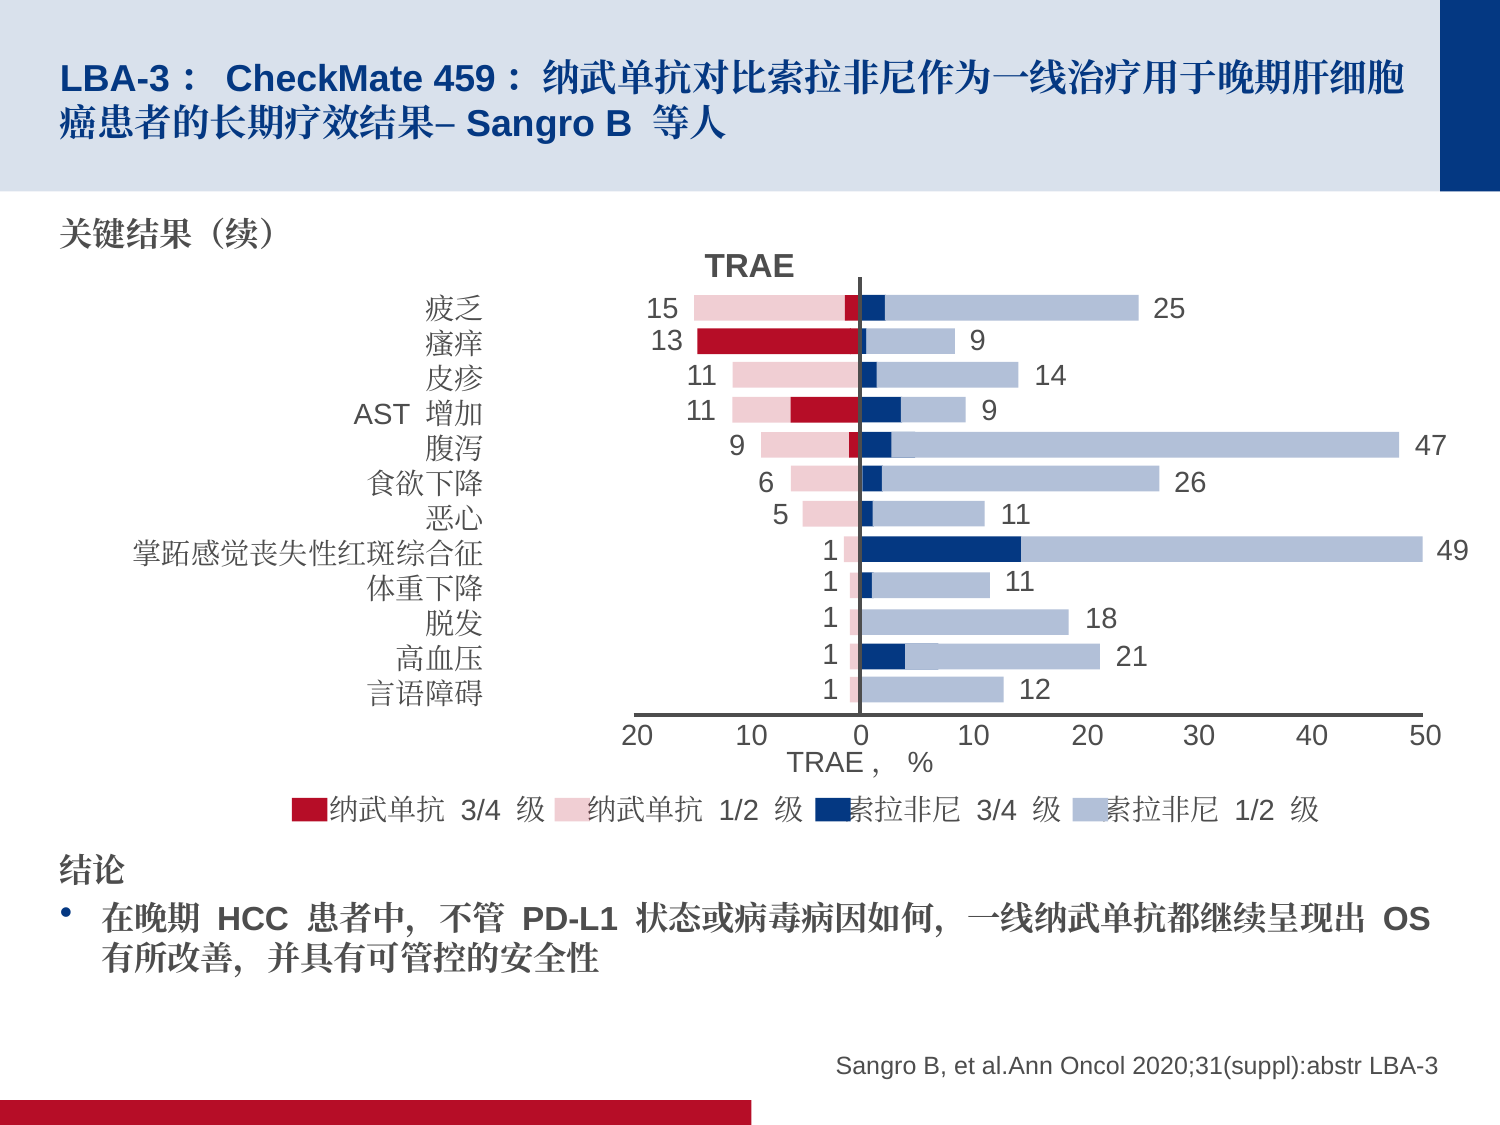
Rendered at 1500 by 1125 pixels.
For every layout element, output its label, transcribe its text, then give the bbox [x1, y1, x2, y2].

text_box 纳武单抗 3/4 级 [314, 796, 561, 835]
text_box [552, 796, 592, 823]
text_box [0, 276, 1485, 787]
text_box 索拉非尼 1/2 级 [1088, 796, 1335, 835]
text_box TRAE [689, 236, 811, 275]
text_box [290, 796, 329, 823]
text_box 索拉非尼 3/4 级 [830, 796, 1077, 835]
list 关键结果（续） 结论 在晚期 HCC 患者中，不管 PD-L1 状态或病毒病因如何，一线纳武单抗都继续呈现出 OS 有所改善，并具有可管控的安全性 [59, 796, 1441, 985]
text_box [1071, 796, 1110, 823]
text_box 纳武单抗 1/2 级 [572, 796, 819, 835]
text_box [813, 796, 853, 823]
list 关键结果（续） 结论 在晚期 HCC 患者中，不管 PD-L1 状态或病毒病因如何，一线纳武单抗都继续呈现出 OS 有所改善，并具有可管控的安全性 [59, 205, 1441, 275]
title LBA-3：CheckMate 459：纳武单抗对比索拉非尼作为一线治疗用于晚期肝细胞癌患者的长期疗效结果–Sangro B 等人 [59, 29, 1412, 162]
list Sangro B, et al.Ann Oncol 2020;31(suppl):abstr LBA-3 [762, 999, 1441, 1080]
